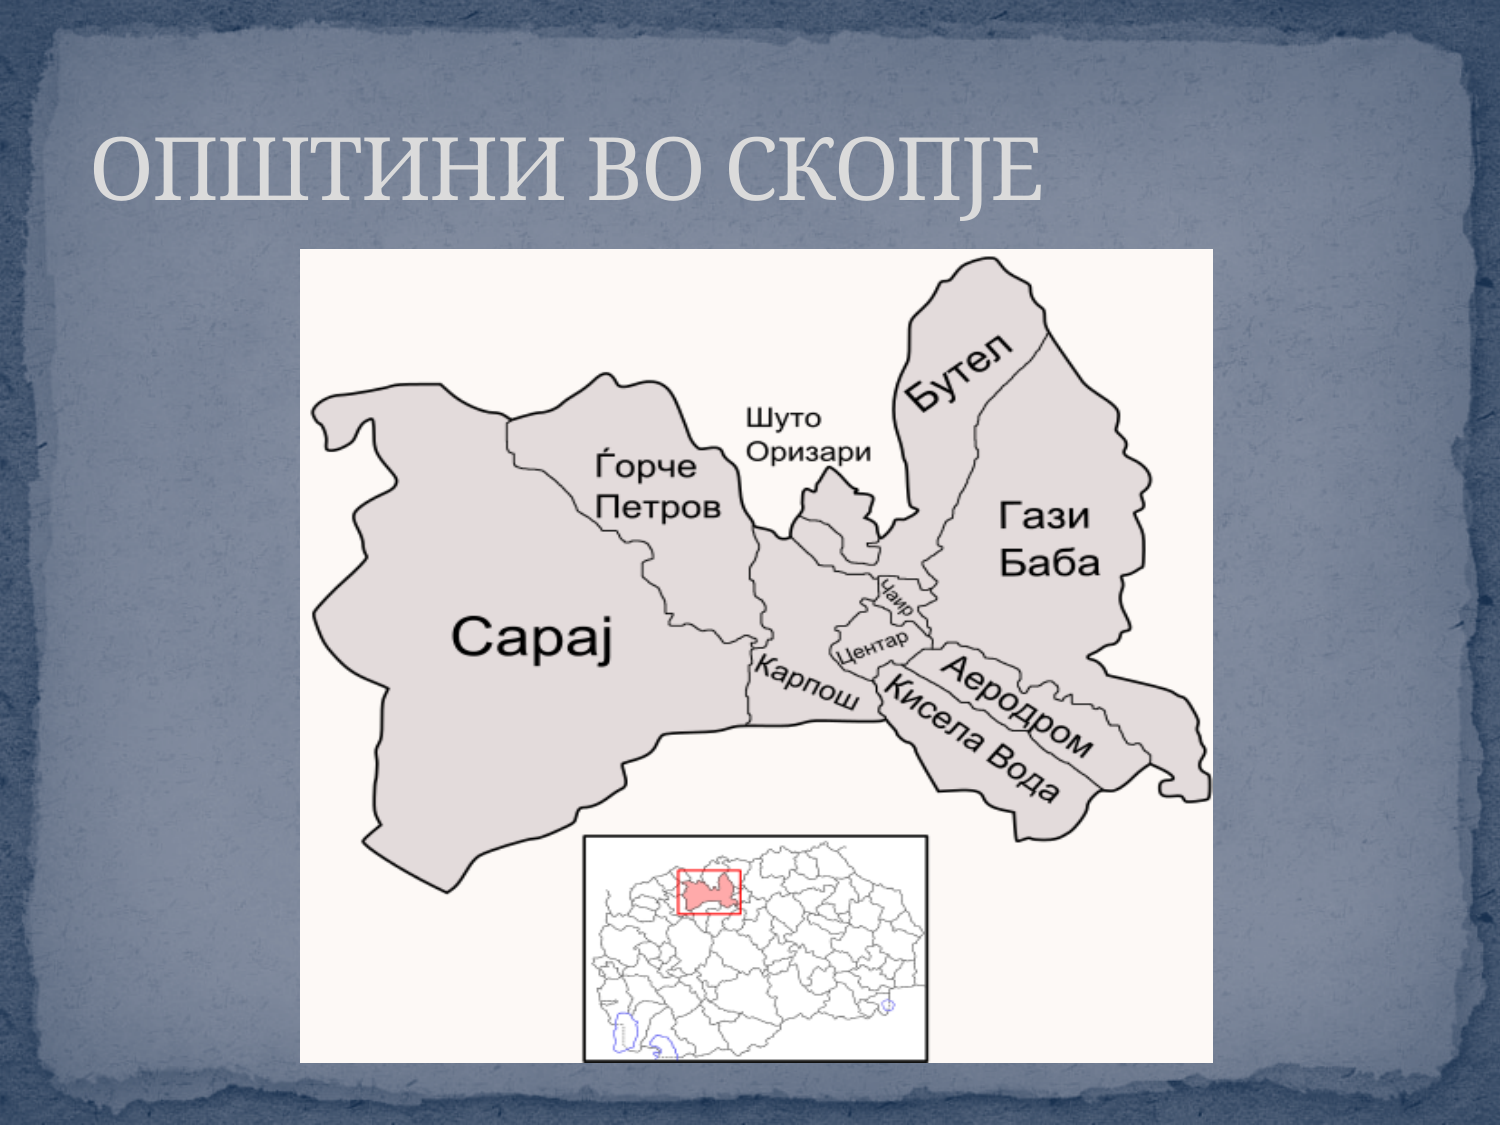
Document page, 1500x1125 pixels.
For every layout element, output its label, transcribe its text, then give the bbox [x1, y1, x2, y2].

text_box ОПШТИНИ ВО СКОПЈЕ [75, 24, 1425, 225]
picture [0, 0, 1500, 1125]
